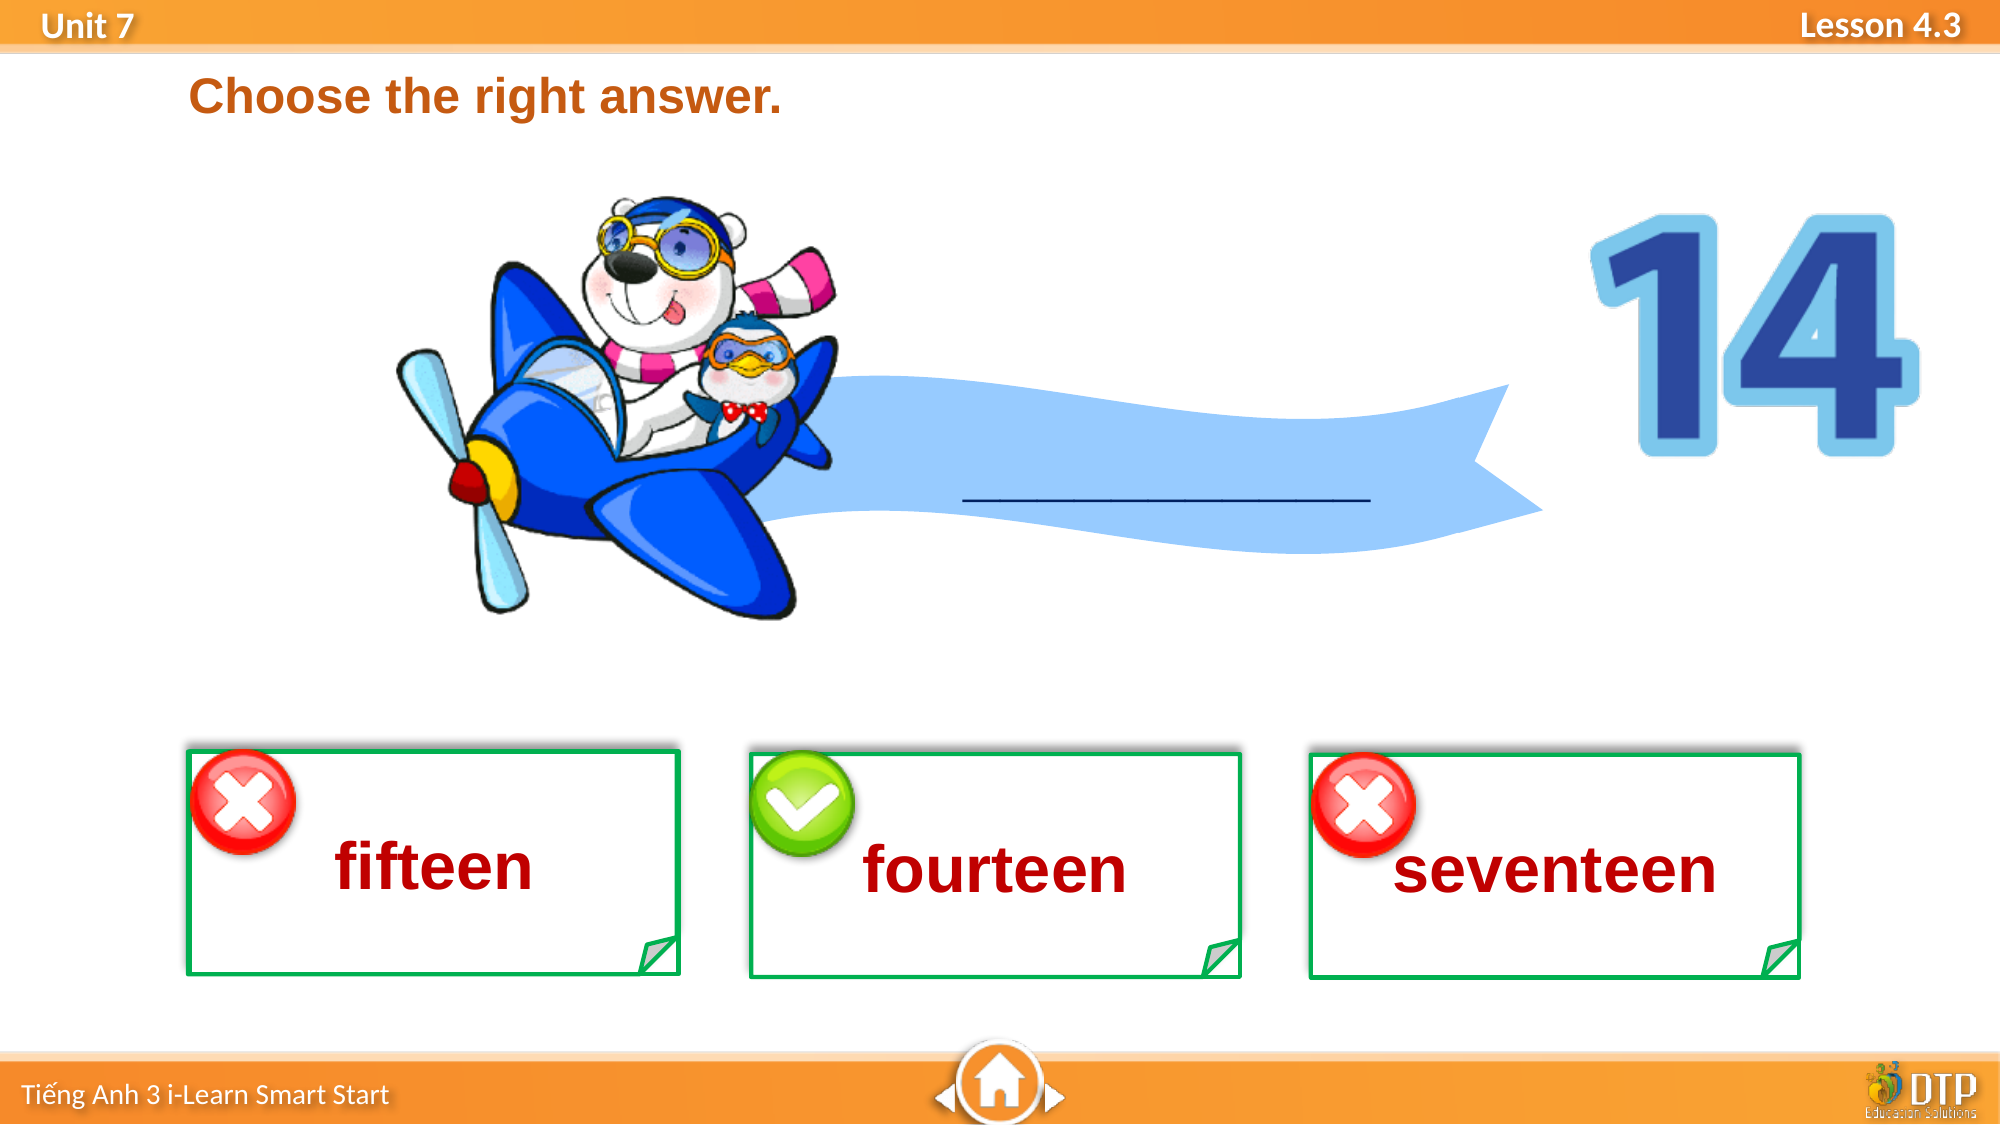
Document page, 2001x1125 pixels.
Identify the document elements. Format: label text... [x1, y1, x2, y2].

picture [0, 0, 2000, 1125]
text_box seventeen [1309, 753, 1801, 980]
text_box A. [185, 858, 641, 977]
text_box fifteen [188, 749, 681, 976]
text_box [284, 173, 1529, 668]
text_box Choose the right answer. [171, 42, 827, 146]
text_box fourteen [749, 752, 1242, 979]
